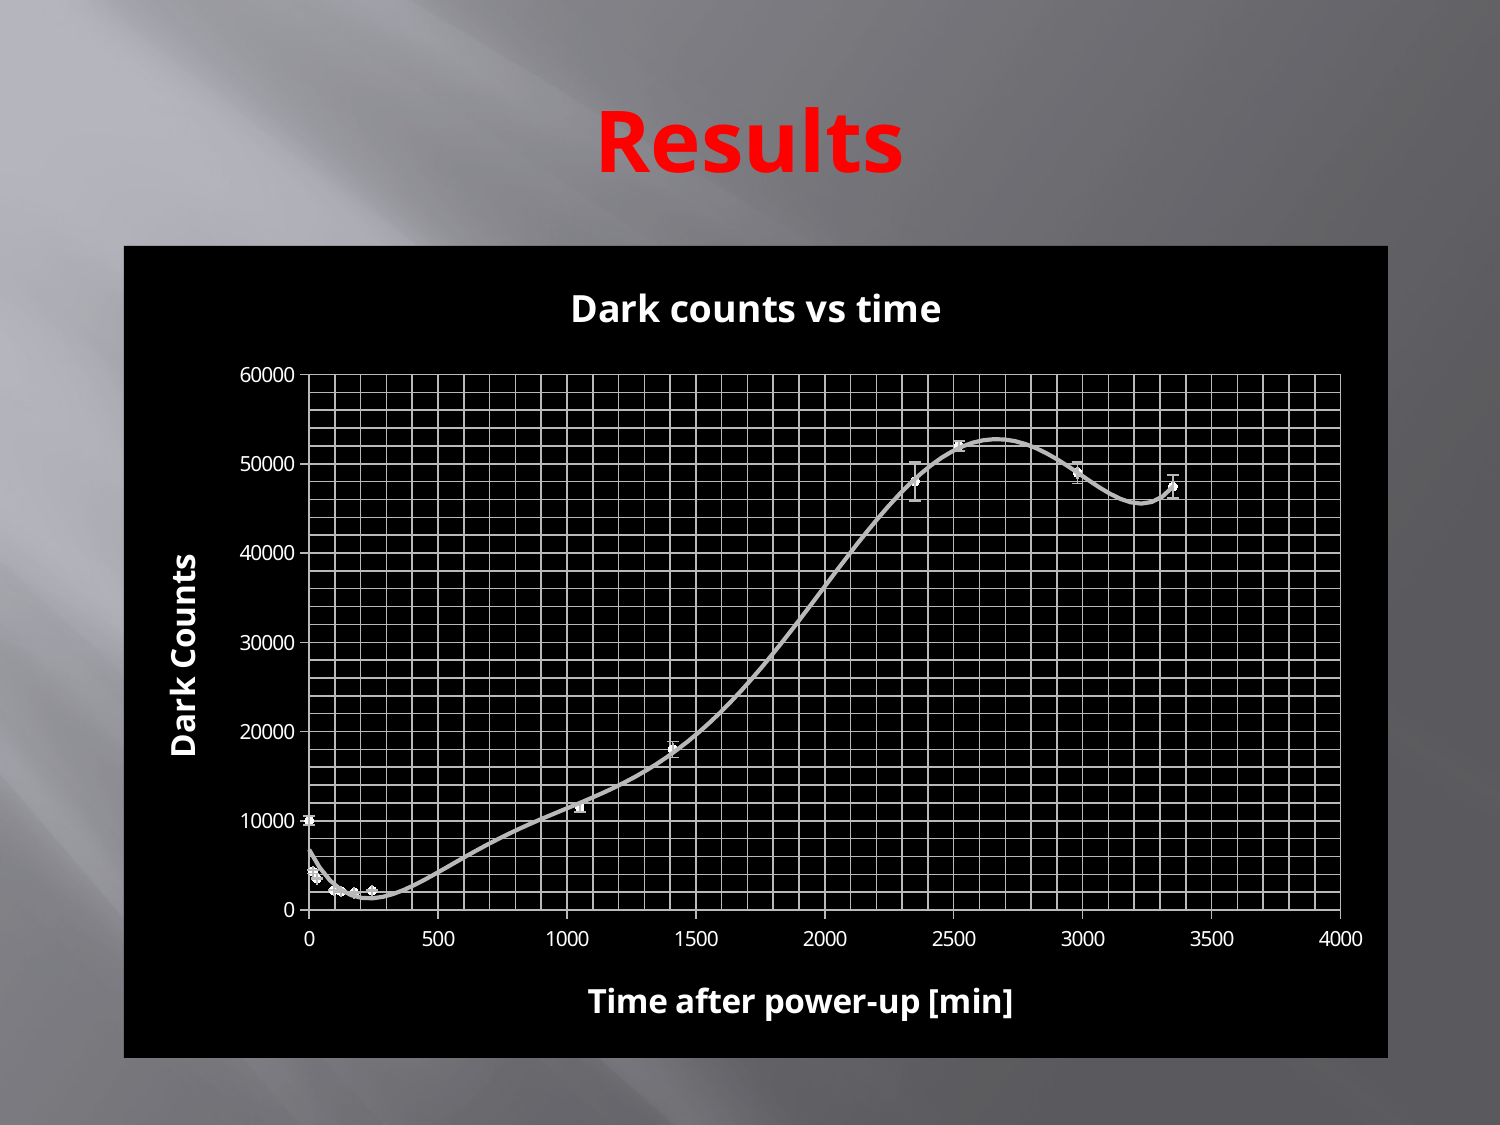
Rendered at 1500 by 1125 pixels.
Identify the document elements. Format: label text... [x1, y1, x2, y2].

chart [123, 245, 1389, 1059]
title Results [75, 45, 1425, 233]
